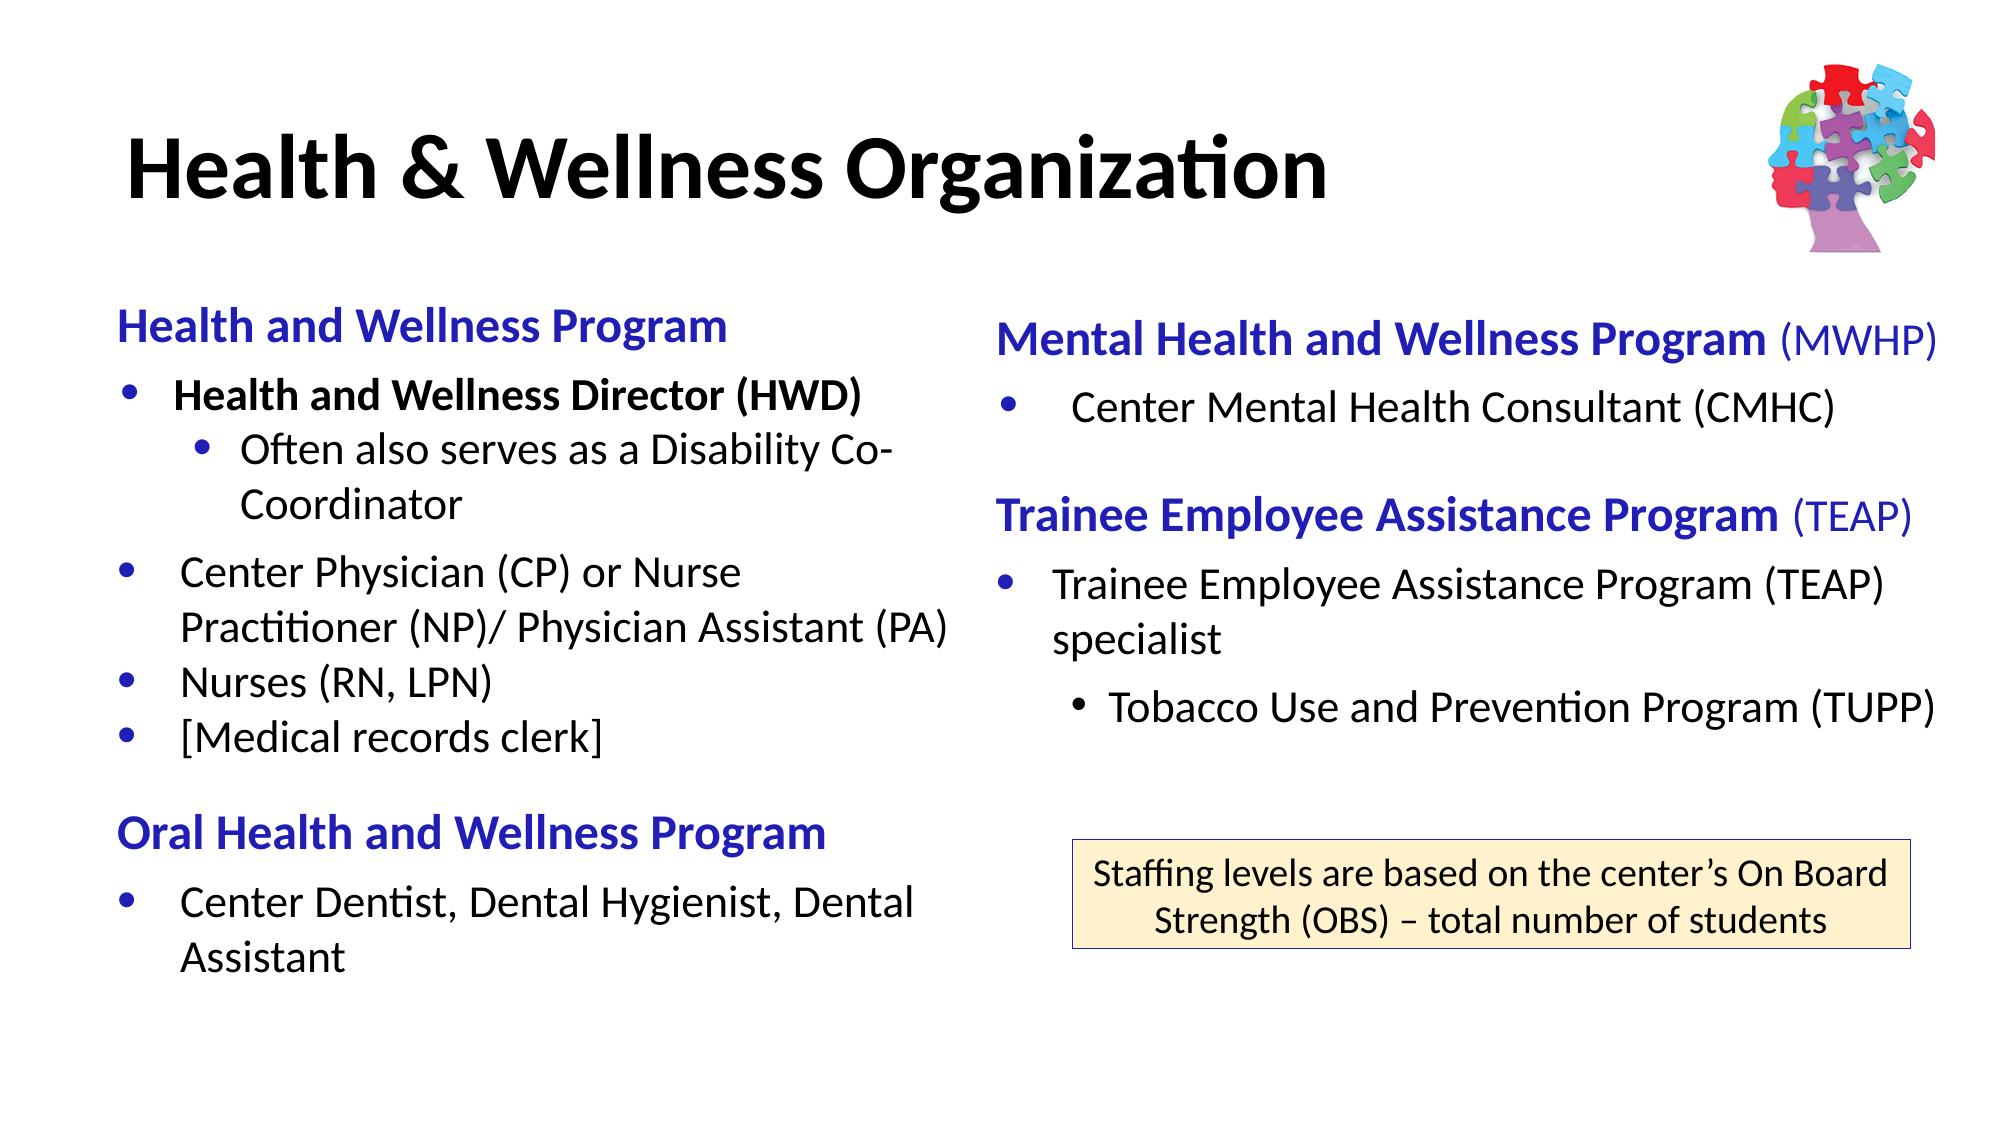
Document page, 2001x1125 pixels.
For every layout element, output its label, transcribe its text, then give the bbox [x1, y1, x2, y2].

title Health & Wellness Organization [111, 59, 1837, 278]
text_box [102, 292, 1975, 1007]
picture [1767, 62, 1936, 255]
